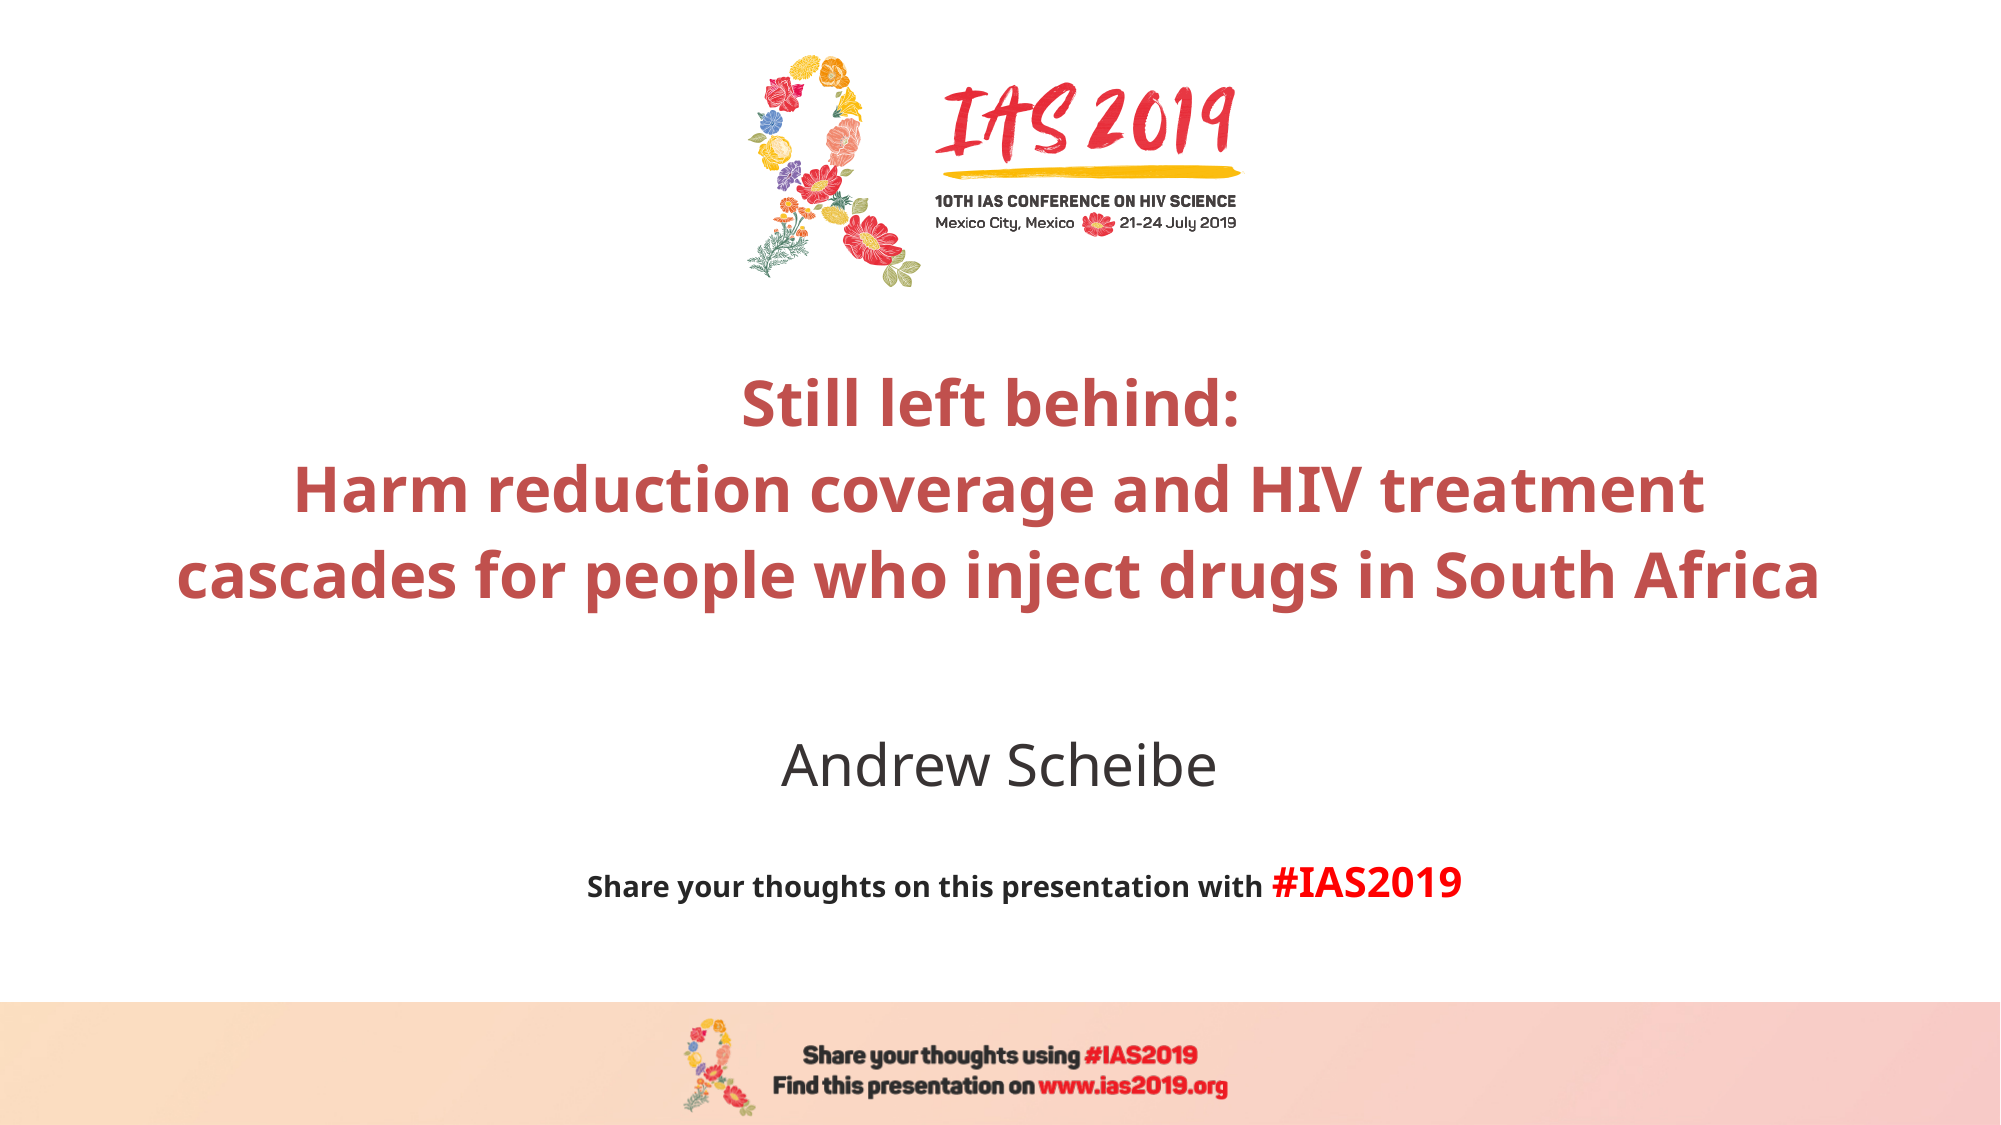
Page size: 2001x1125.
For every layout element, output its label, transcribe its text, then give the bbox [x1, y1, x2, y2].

title Still left behind: Harm reduction coverage and HIV treatment cascades for people who inject drugs in South Africa [150, 349, 1850, 627]
text_box Share your thoughts on this presentation with #IAS2019 [324, 847, 1725, 937]
subtitle Andrew Scheibe [300, 720, 1700, 810]
picture [674, 17, 1326, 332]
picture [0, 1002, 2001, 1125]
